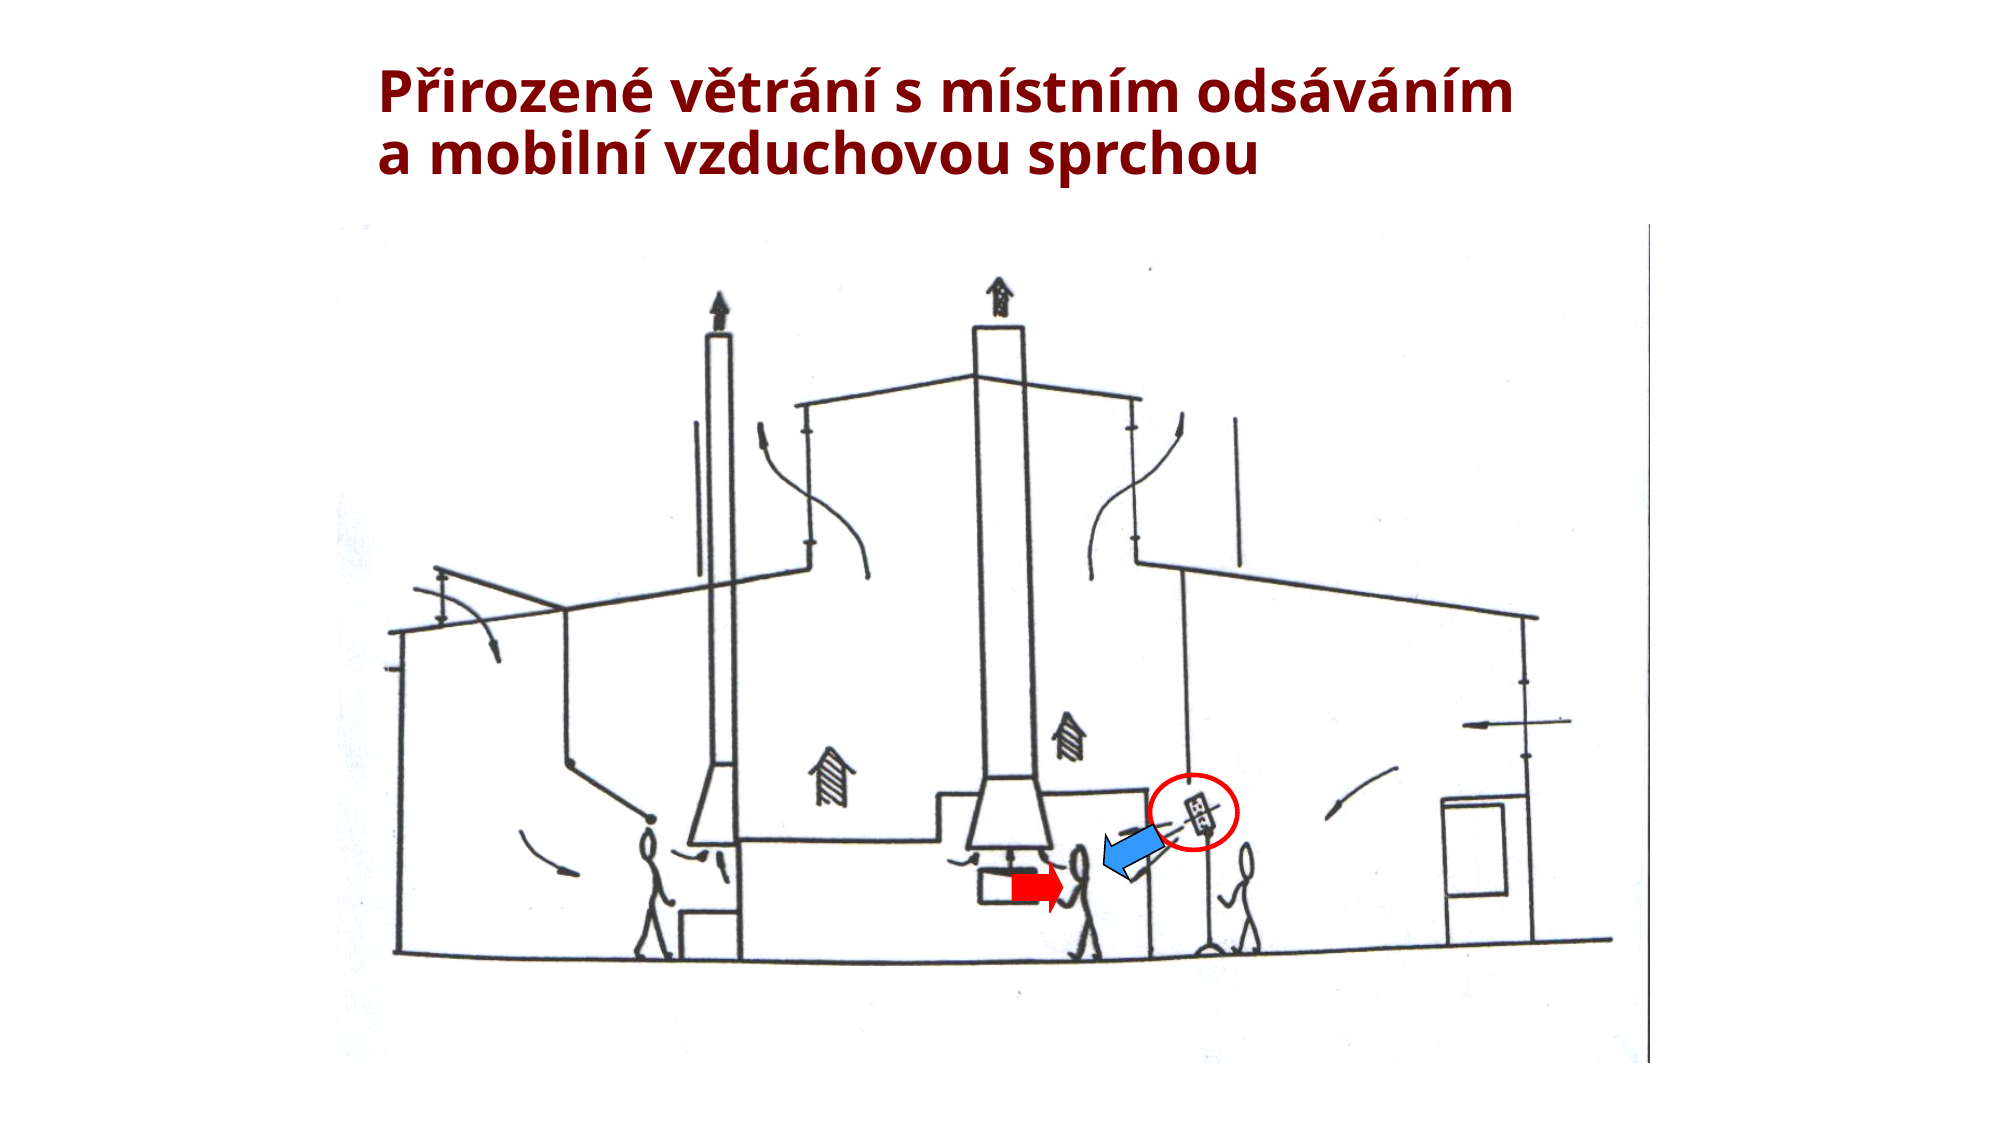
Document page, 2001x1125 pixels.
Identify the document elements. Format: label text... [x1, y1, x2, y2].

title Přirozené větrání s místním odsáváním a mobilní vzduchovou sprchou [362, 49, 1638, 200]
picture [337, 224, 1650, 1063]
